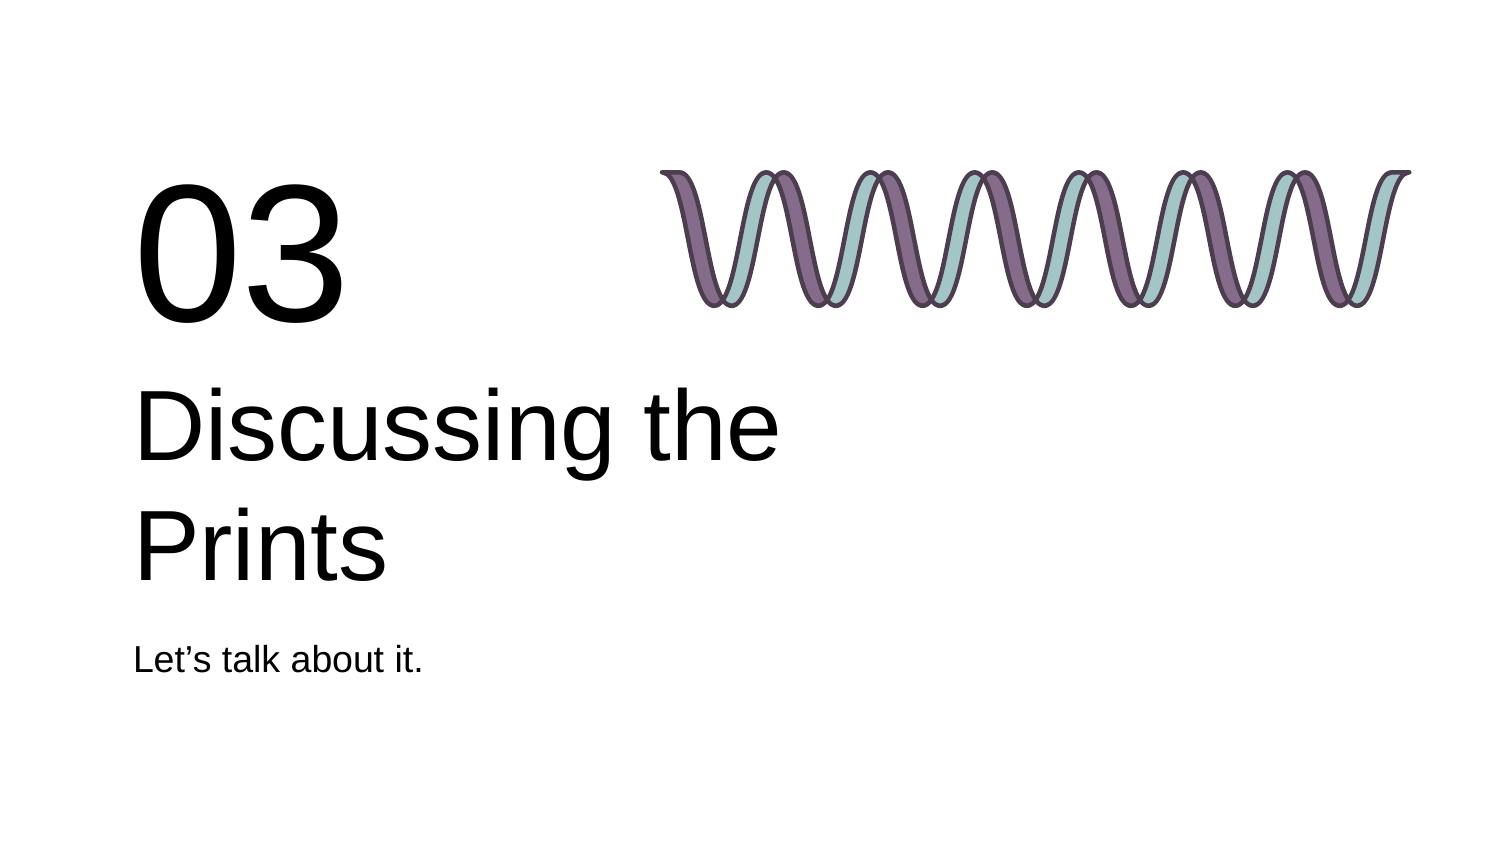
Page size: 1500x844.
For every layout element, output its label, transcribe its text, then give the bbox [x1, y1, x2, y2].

text_box 03 [118, 138, 419, 348]
text_box Let’s talk about it. [118, 612, 842, 706]
title Discussing the Prints [118, 347, 850, 613]
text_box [659, 169, 1412, 309]
